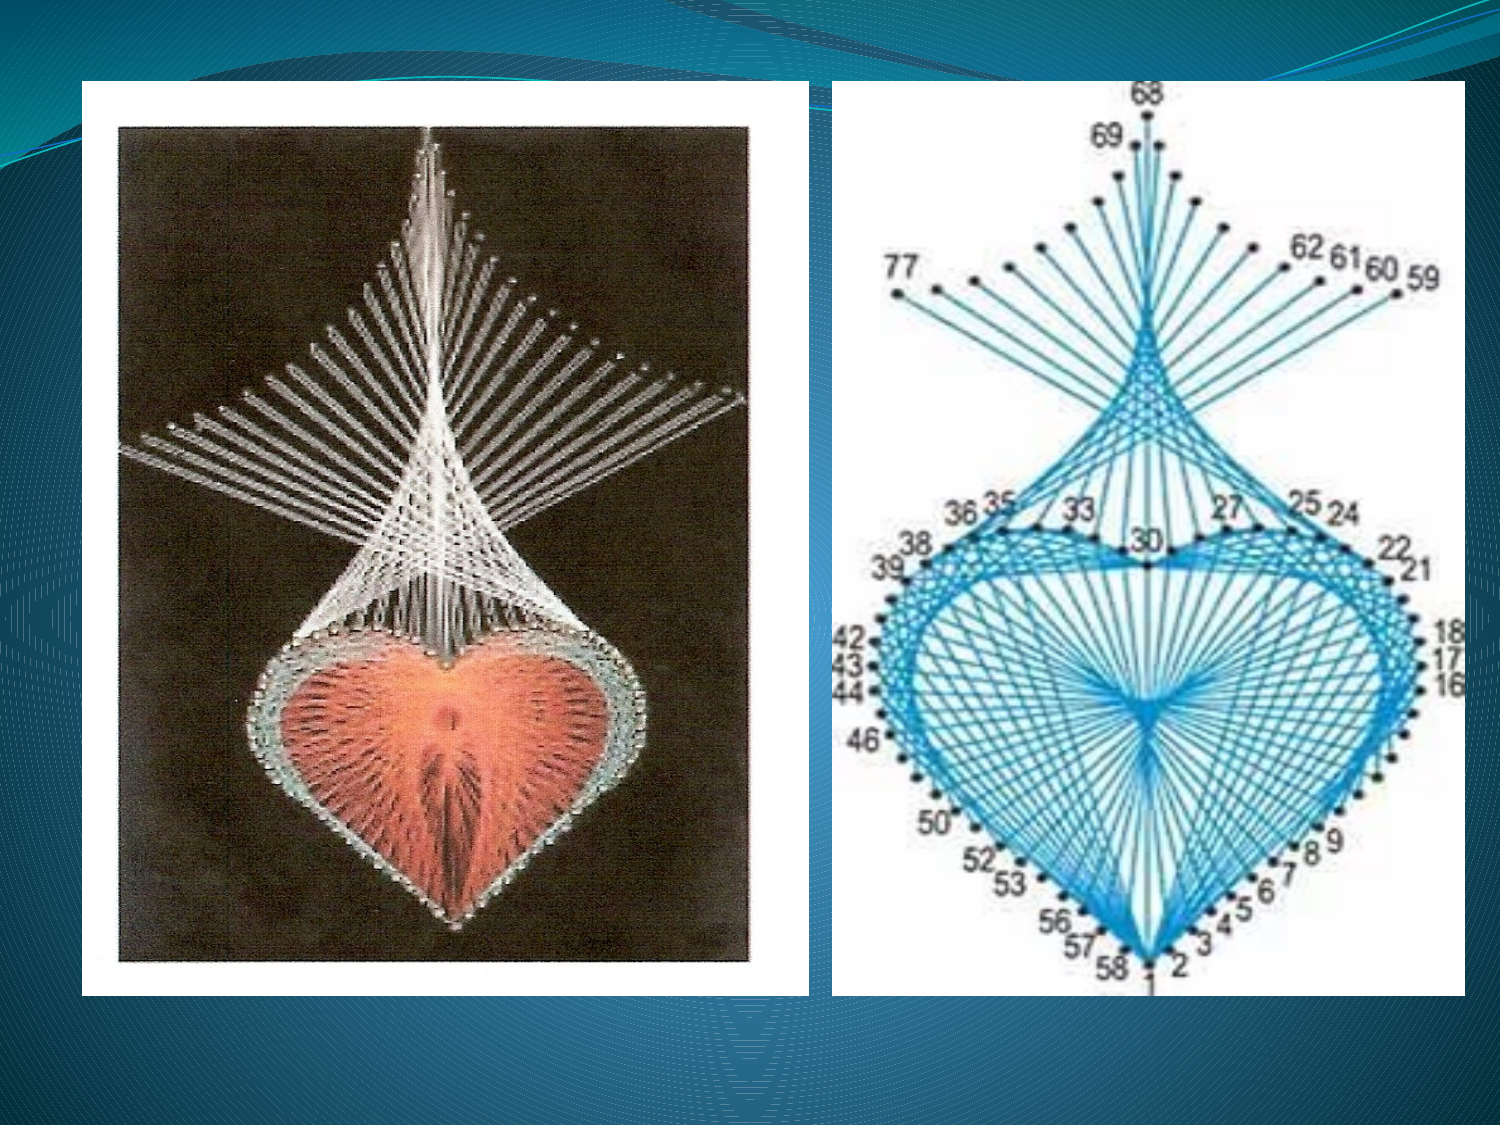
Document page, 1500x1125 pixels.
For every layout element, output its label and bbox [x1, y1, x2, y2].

picture [831, 81, 1466, 997]
list [81, 81, 809, 997]
